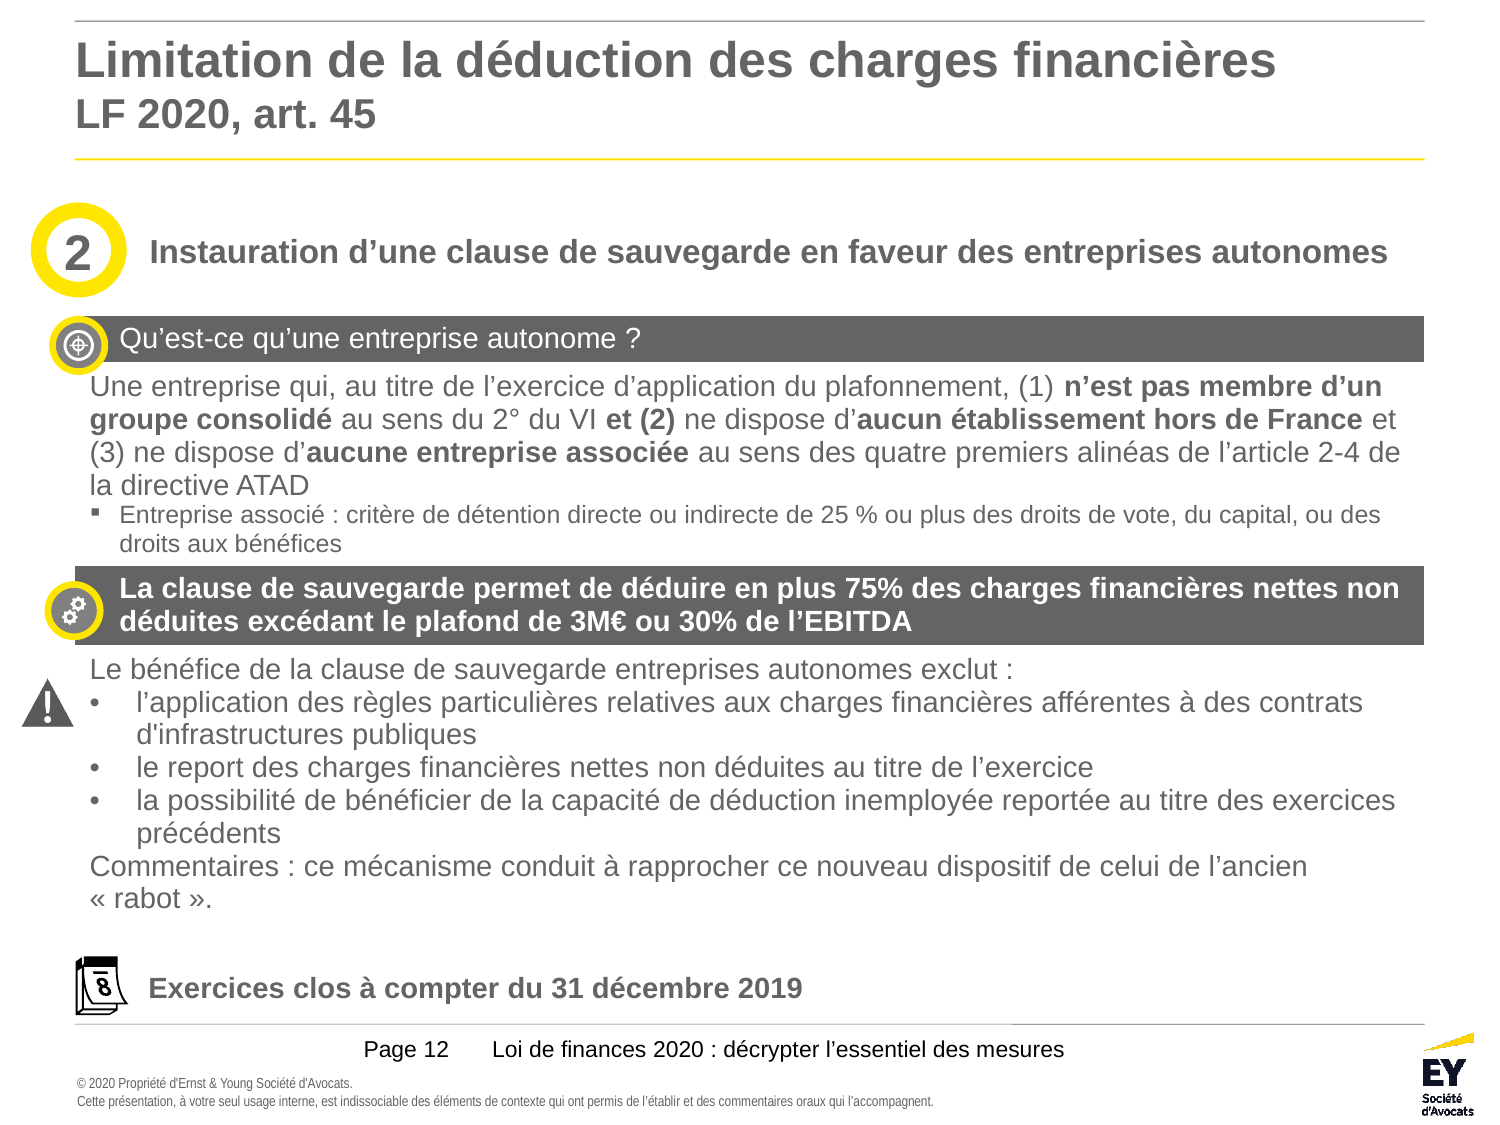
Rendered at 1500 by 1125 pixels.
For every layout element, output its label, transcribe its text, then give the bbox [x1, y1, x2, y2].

table_cell La clause de sauvegarde permet de déduire en plus 75% des charges financières nettes non déduites excédant le plafond de 3M€ ou 30% de l’EBITDA [75, 566, 1424, 645]
picture [1396, 1023, 1500, 1125]
table_header Qu’est-ce qu’une entreprise autonome ? [110, 316, 1424, 362]
text_box Instauration d’une clause de sauvegarde en faveur des entreprises autonomes [75, 204, 1426, 296]
text_box 2 [30, 202, 91, 298]
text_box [44, 580, 104, 641]
table_cell Une entreprise qui, au titre de l’exercice d’application du plafonnement, (1) n’est pas membre d’un groupe consolidé au sens du 2° du VI et (2) ne dispose d’aucun établissement hors de France et (3) ne dispose d’aucune entreprise associée au sens des quatre premiers alinéas de l’article 2-4 de la directive ATAD Entreprise associé : critère de détention directe ou indirecte de 25 % ou plus des droits de vote, du capital, ou des droits aux bénéfices [75, 364, 1424, 564]
title Limitation de la déduction des charges financières LF 2020, art. 45 [75, 21, 1426, 163]
table_cell Le bénéfice de la clause de sauvegarde entreprises autonomes exclut : l’application des règles particulières relatives aux charges financières afférentes à des contrats d'infrastructures publiques le report des charges financières nettes non déduites au titre de l’exercice la possibilité de bénéficier de la capacité de déduction inemployée reportée au titre des exercices précédents Commentaires : ce mécanisme conduit à rapprocher ce nouveau dispositif de celui de l’ancien « rabot ». [75, 646, 1424, 922]
picture [20, 678, 74, 727]
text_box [48, 315, 109, 376]
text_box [75, 956, 917, 1016]
